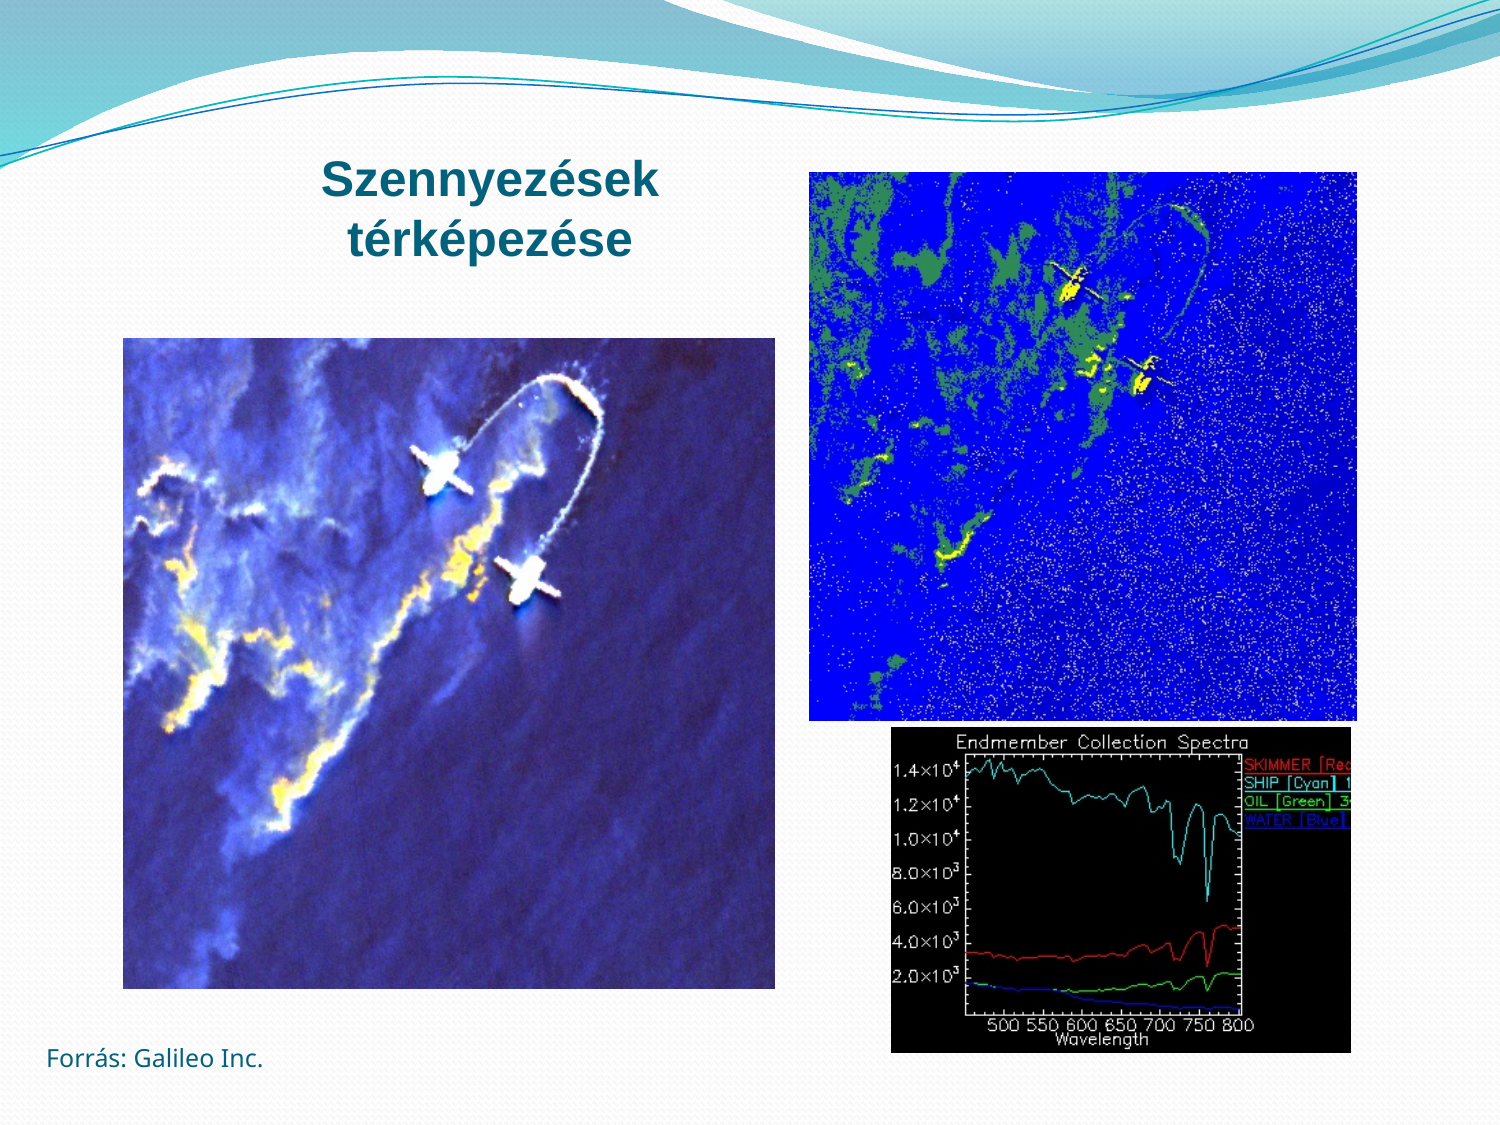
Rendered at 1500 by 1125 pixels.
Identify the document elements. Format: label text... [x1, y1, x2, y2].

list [808, 172, 1357, 721]
text_box Szennyezések térképezése [171, 139, 810, 274]
text_box Forrás: Galileo Inc. [31, 1035, 279, 1080]
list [891, 727, 1351, 1054]
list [123, 337, 775, 989]
